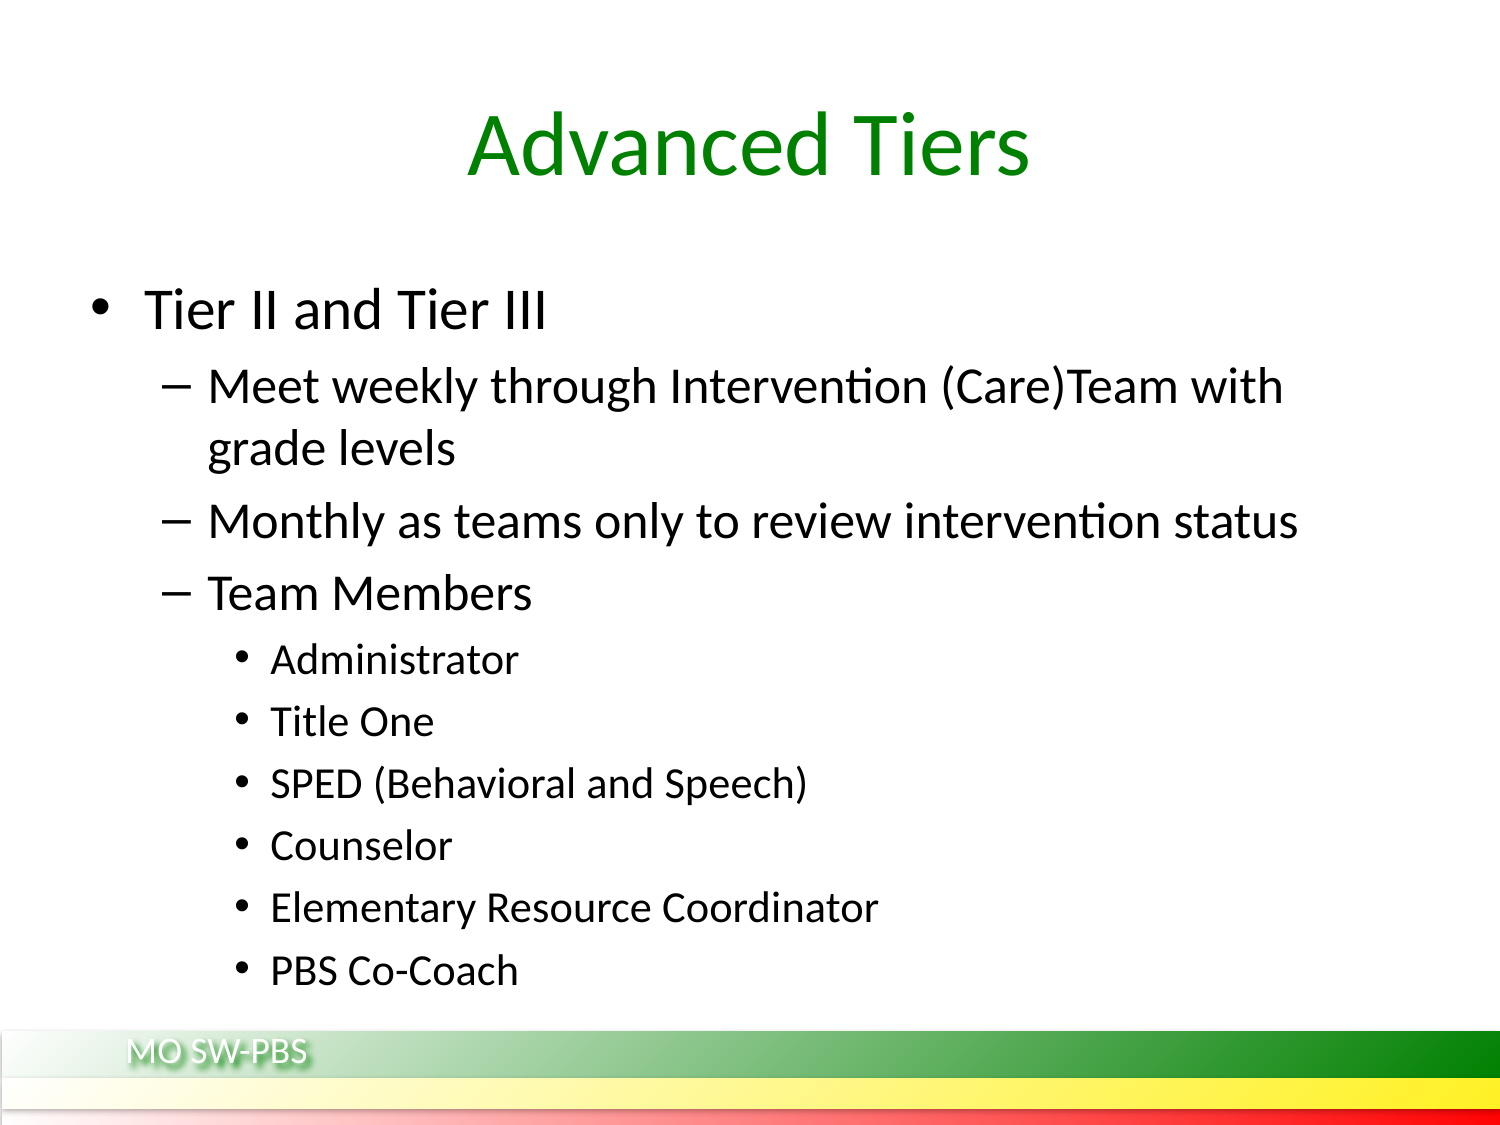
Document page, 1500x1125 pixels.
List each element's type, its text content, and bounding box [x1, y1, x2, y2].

list Tier II and Tier III Meet weekly through Intervention (Care)Team with grade levels Monthly as teams only to review intervention status Team Members Administrator Title One SPED (Behavioral and Speech) Counselor Elementary Resource Coordinator PBS Co-Coach [75, 262, 1425, 1005]
title Advanced Tiers [75, 45, 1425, 233]
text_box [1, 1018, 1500, 1125]
